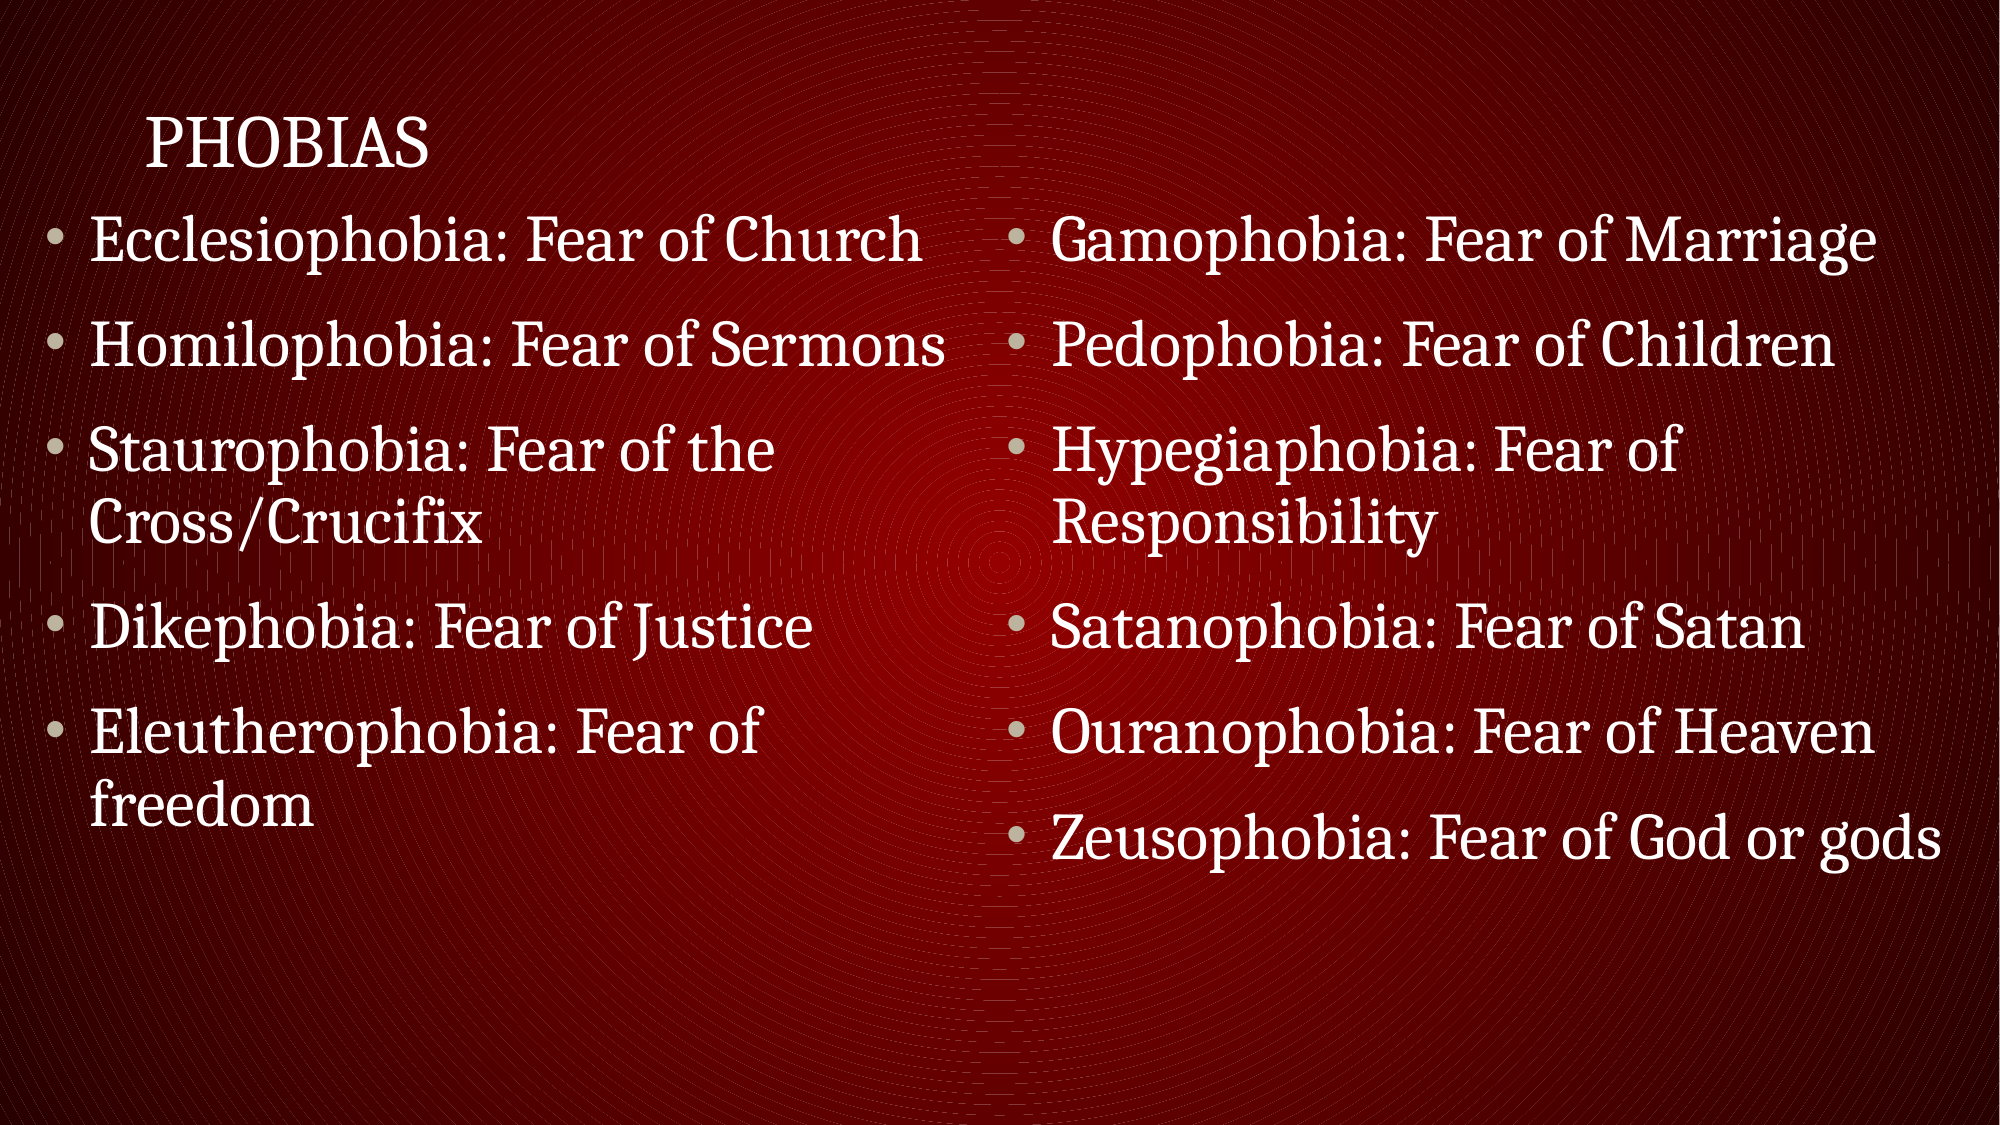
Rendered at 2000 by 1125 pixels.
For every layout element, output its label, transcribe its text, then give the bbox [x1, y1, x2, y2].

title Phobias [124, 87, 1825, 192]
list Ecclesiophobia: Fear of Church Homilophobia: Fear of Sermons Staurophobia: Fear of the Cross/Crucifix Dikephobia: Fear of Justice Eleutherophobia: Fear of freedom Gamophobia: Fear of Marriage Pedophobia: Fear of Children Hypegiaphobia: Fear of Responsibility Satanophobia: Fear of Satan Ouranophobia: Fear of Heaven Zeusophobia: Fear of God or gods [24, 193, 1988, 927]
